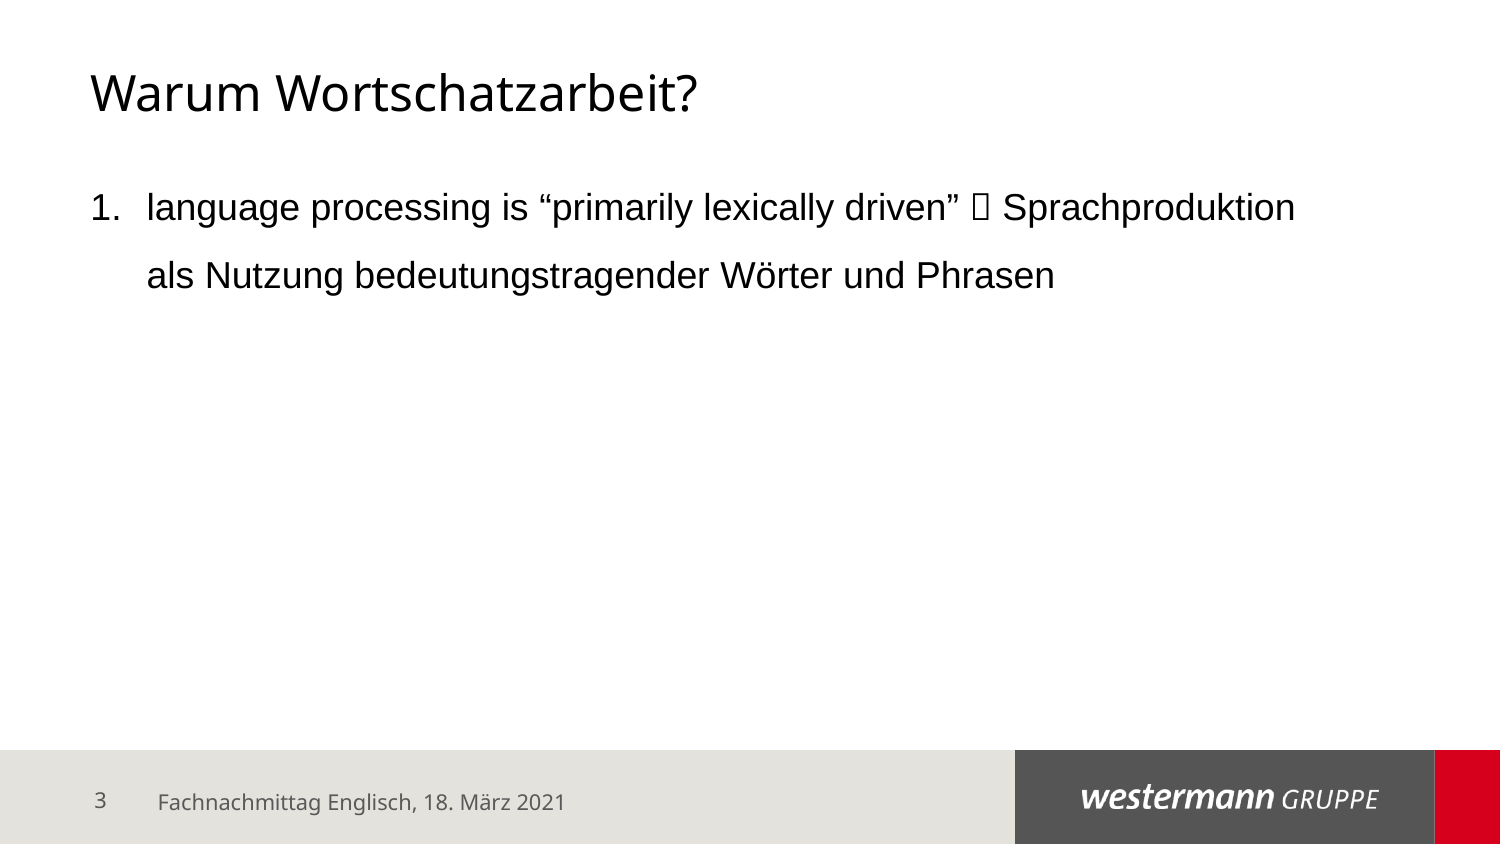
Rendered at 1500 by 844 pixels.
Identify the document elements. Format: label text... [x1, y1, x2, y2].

list language processing is “primarily lexically driven”  Sprachproduktion als Nutzung bedeutungstragender Wörter und Phrasen [75, 153, 1347, 649]
picture [1082, 784, 1379, 809]
footer Fachnachmittag Englisch, 18. März 2021 [142, 779, 960, 825]
title Warum Wortschatzarbeit? [75, 52, 1346, 132]
